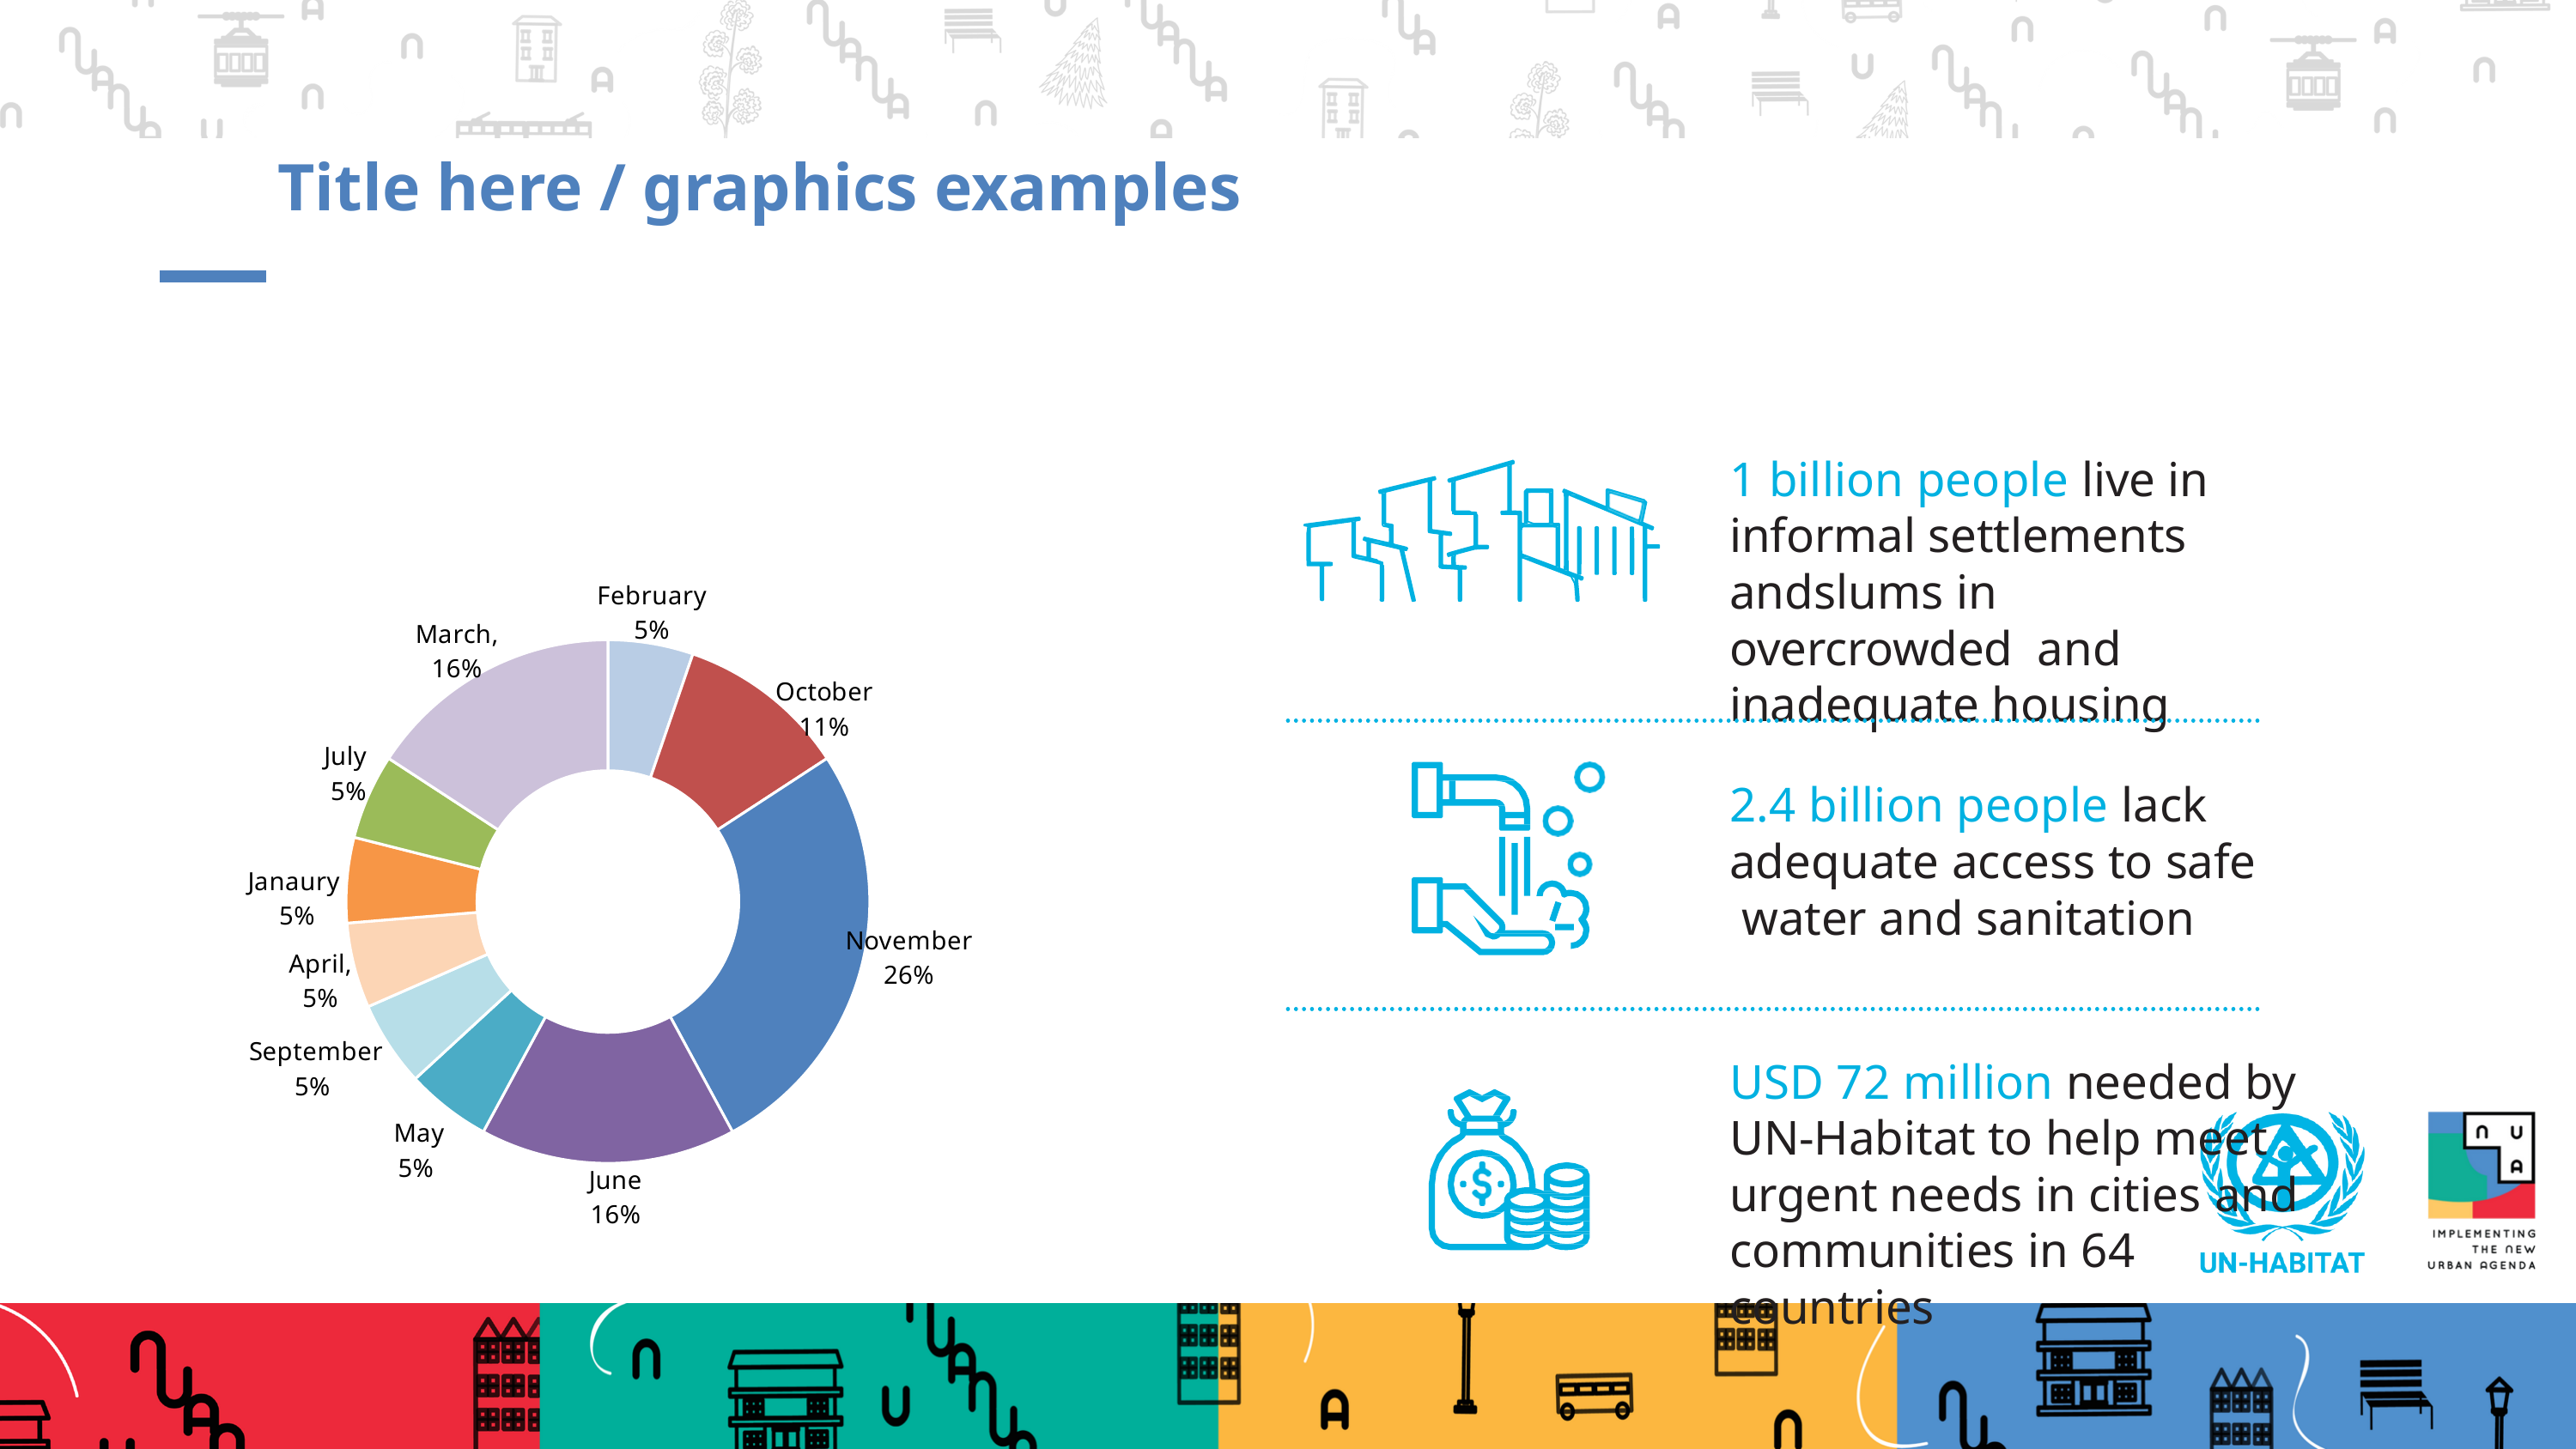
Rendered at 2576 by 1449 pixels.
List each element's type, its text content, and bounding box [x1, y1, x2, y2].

picture [0, 1303, 2576, 1449]
text_box 2.4 billion people lack adequate access to safe water and sanitation USD 72 million needed by UN-Habitat to help meet urgent needs in cities and communities in 64 countries [1727, 773, 2351, 1334]
picture [2359, 1257, 2365, 1273]
picture [2415, 1100, 2548, 1282]
text_box 1 billion people live in informal settlements andslums in overcrowded and inadequate housing [1727, 446, 2285, 731]
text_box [1303, 460, 1660, 602]
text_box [1428, 1088, 1590, 1251]
picture [2351, 1159, 2356, 1172]
chart [0, 239, 1642, 1350]
picture [2351, 1161, 2365, 1252]
picture [2351, 1257, 2354, 1273]
title Title here / graphics examples [138, 98, 1382, 238]
picture [2351, 1112, 2365, 1162]
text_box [1411, 761, 1606, 956]
